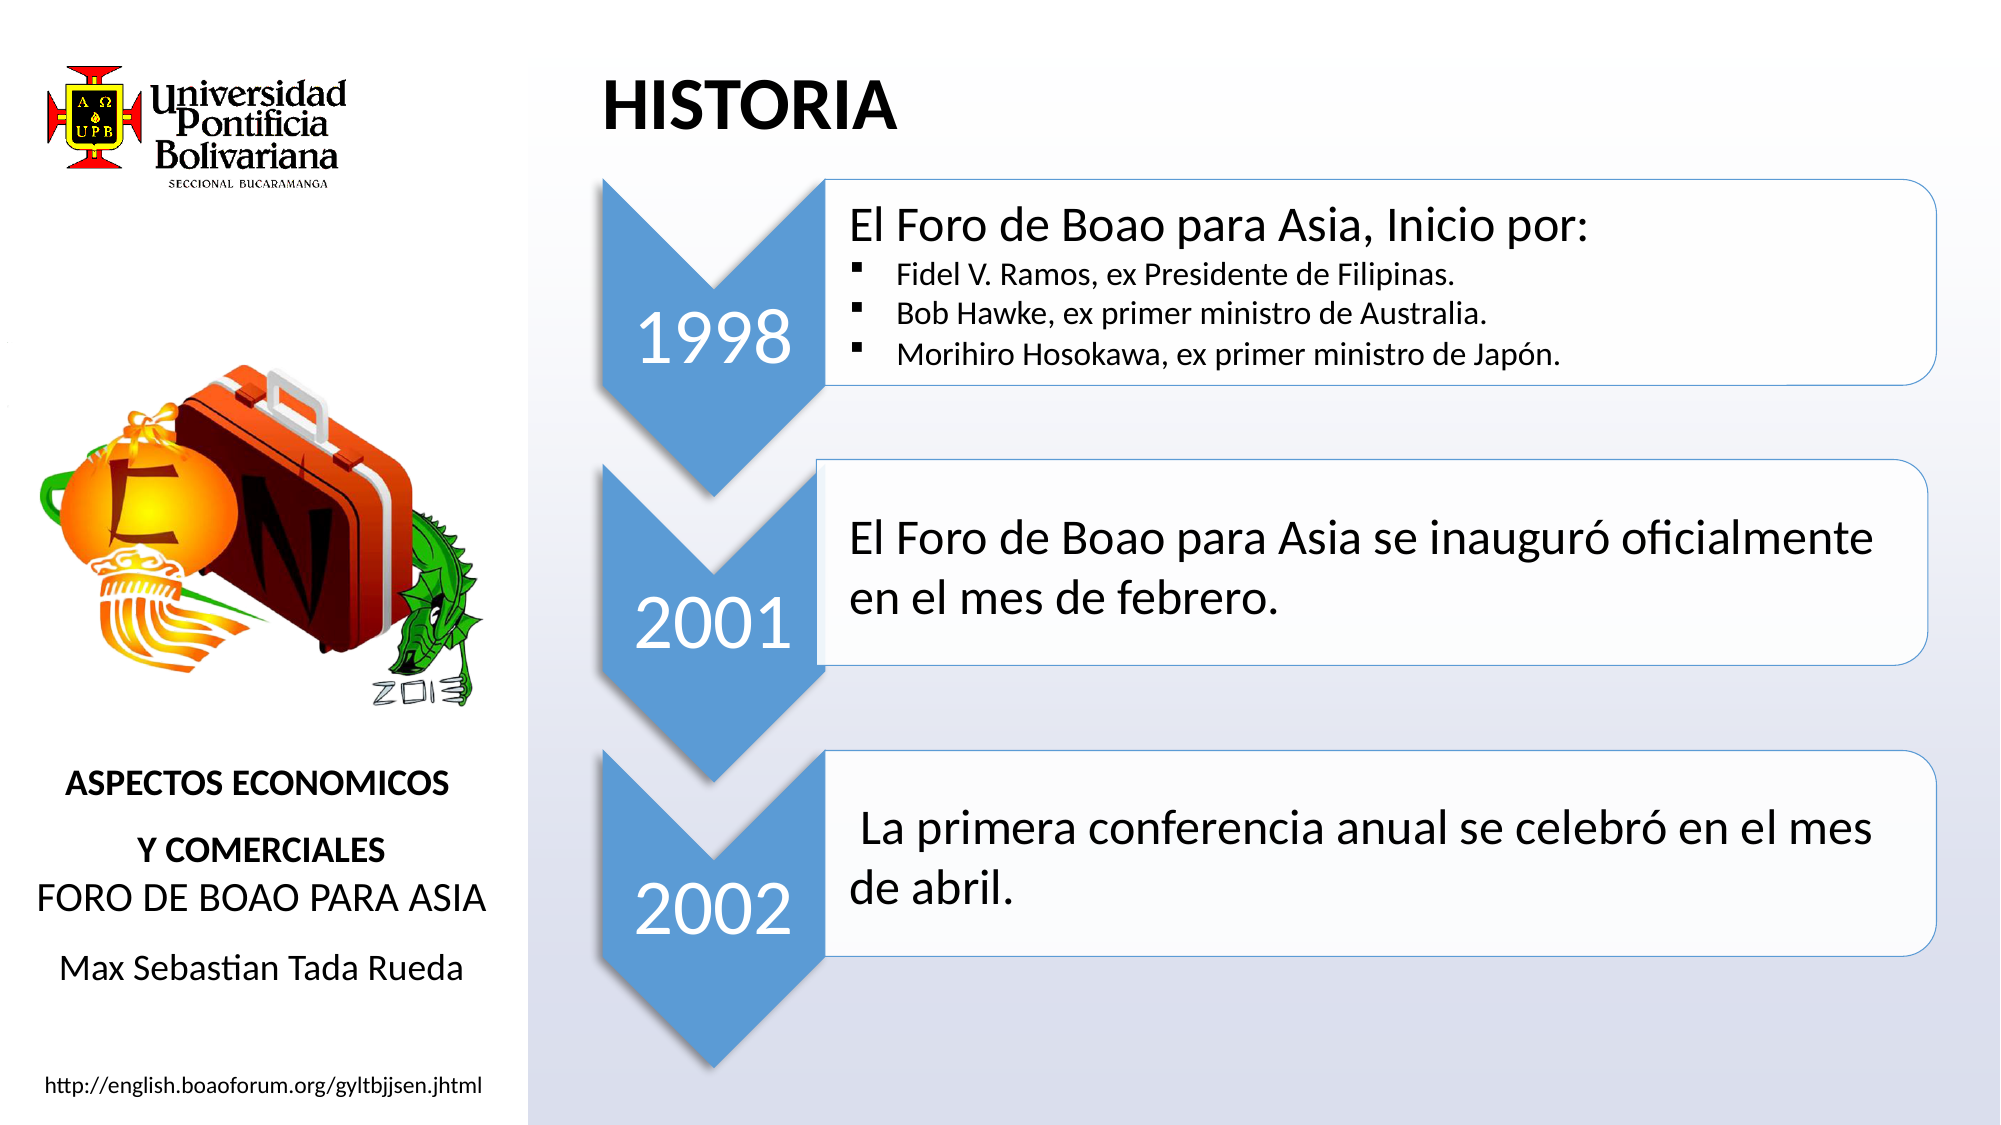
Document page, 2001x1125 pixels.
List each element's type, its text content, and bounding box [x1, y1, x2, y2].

picture [47, 66, 346, 188]
text_box ASPECTOS ECONOMICOS Y COMERCIALES FORO DE BOAO PARA ASIA Max Sebastian Tada Rueda [7, 728, 516, 996]
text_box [603, 178, 1937, 1068]
picture [527, 0, 2000, 1125]
picture [7, 342, 516, 728]
list http://english.boaoforum.org/gyltbjjsen.jhtml [0, 1048, 527, 1125]
